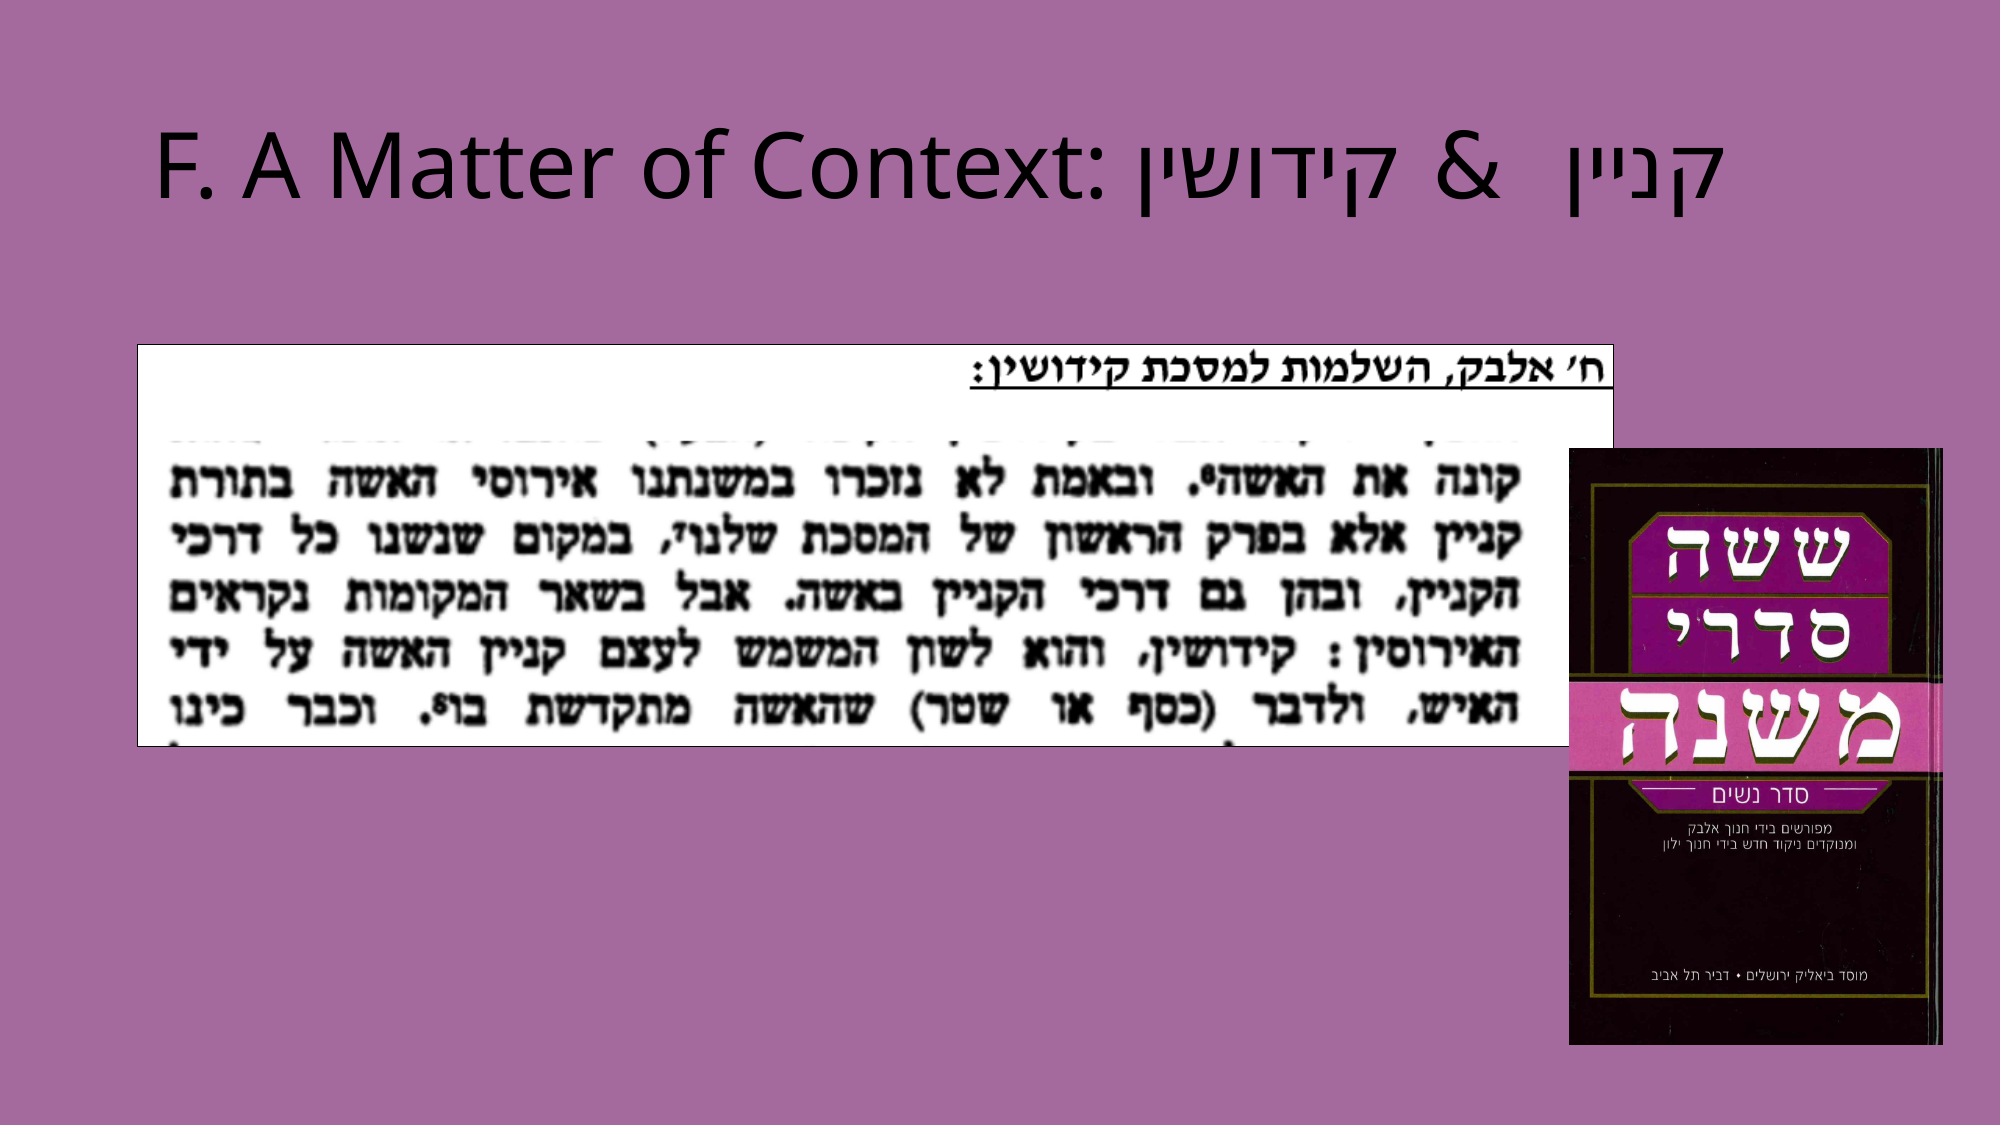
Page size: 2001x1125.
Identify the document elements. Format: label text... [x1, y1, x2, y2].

picture [136, 343, 1943, 1046]
title F. A Matter of Context: קניין & קידושין [137, 59, 1863, 278]
